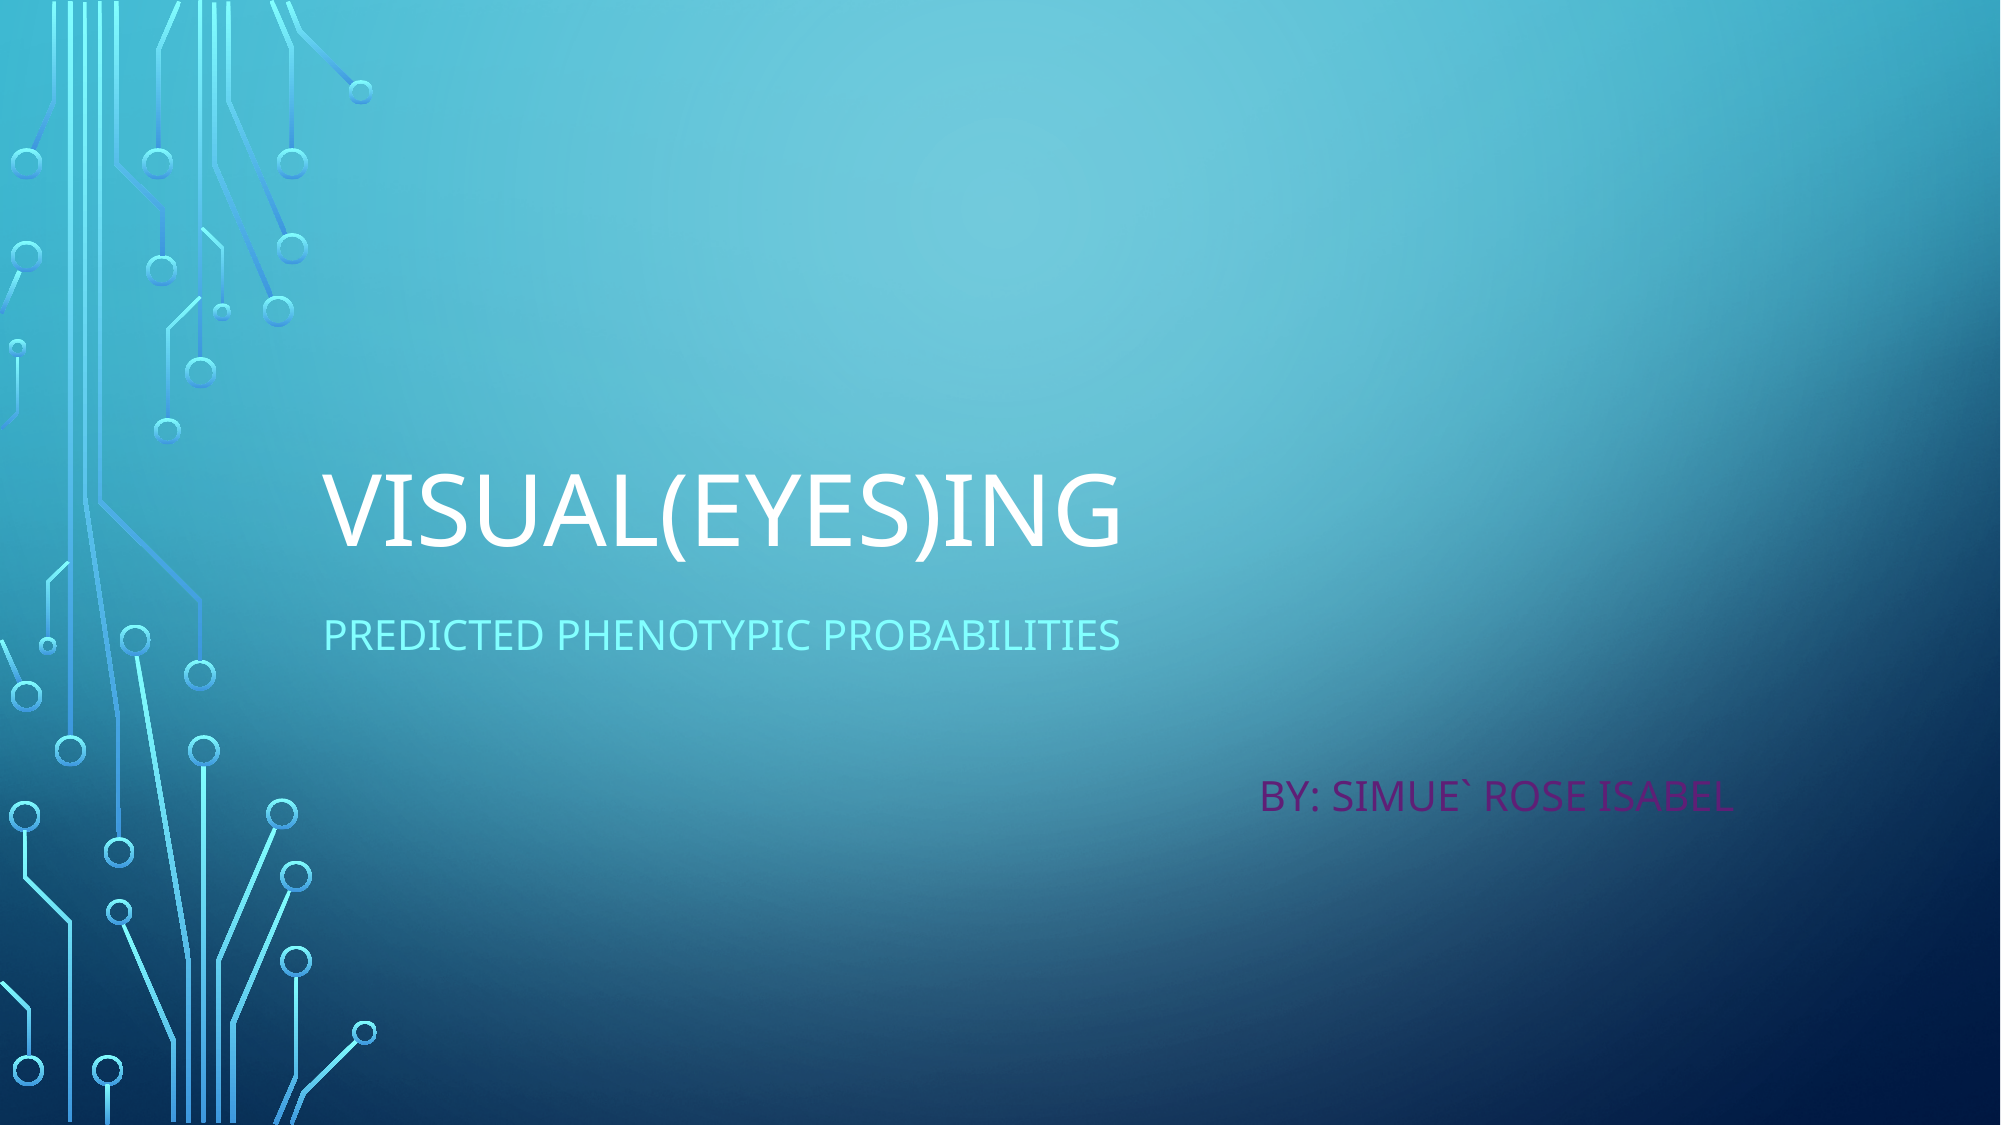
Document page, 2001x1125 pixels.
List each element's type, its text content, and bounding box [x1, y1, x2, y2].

subtitle Predicted Phenotypic Probabilities By: Simue` Rose Isabel [307, 590, 1750, 863]
title Visual(Eyes)Ing [307, 184, 1750, 576]
